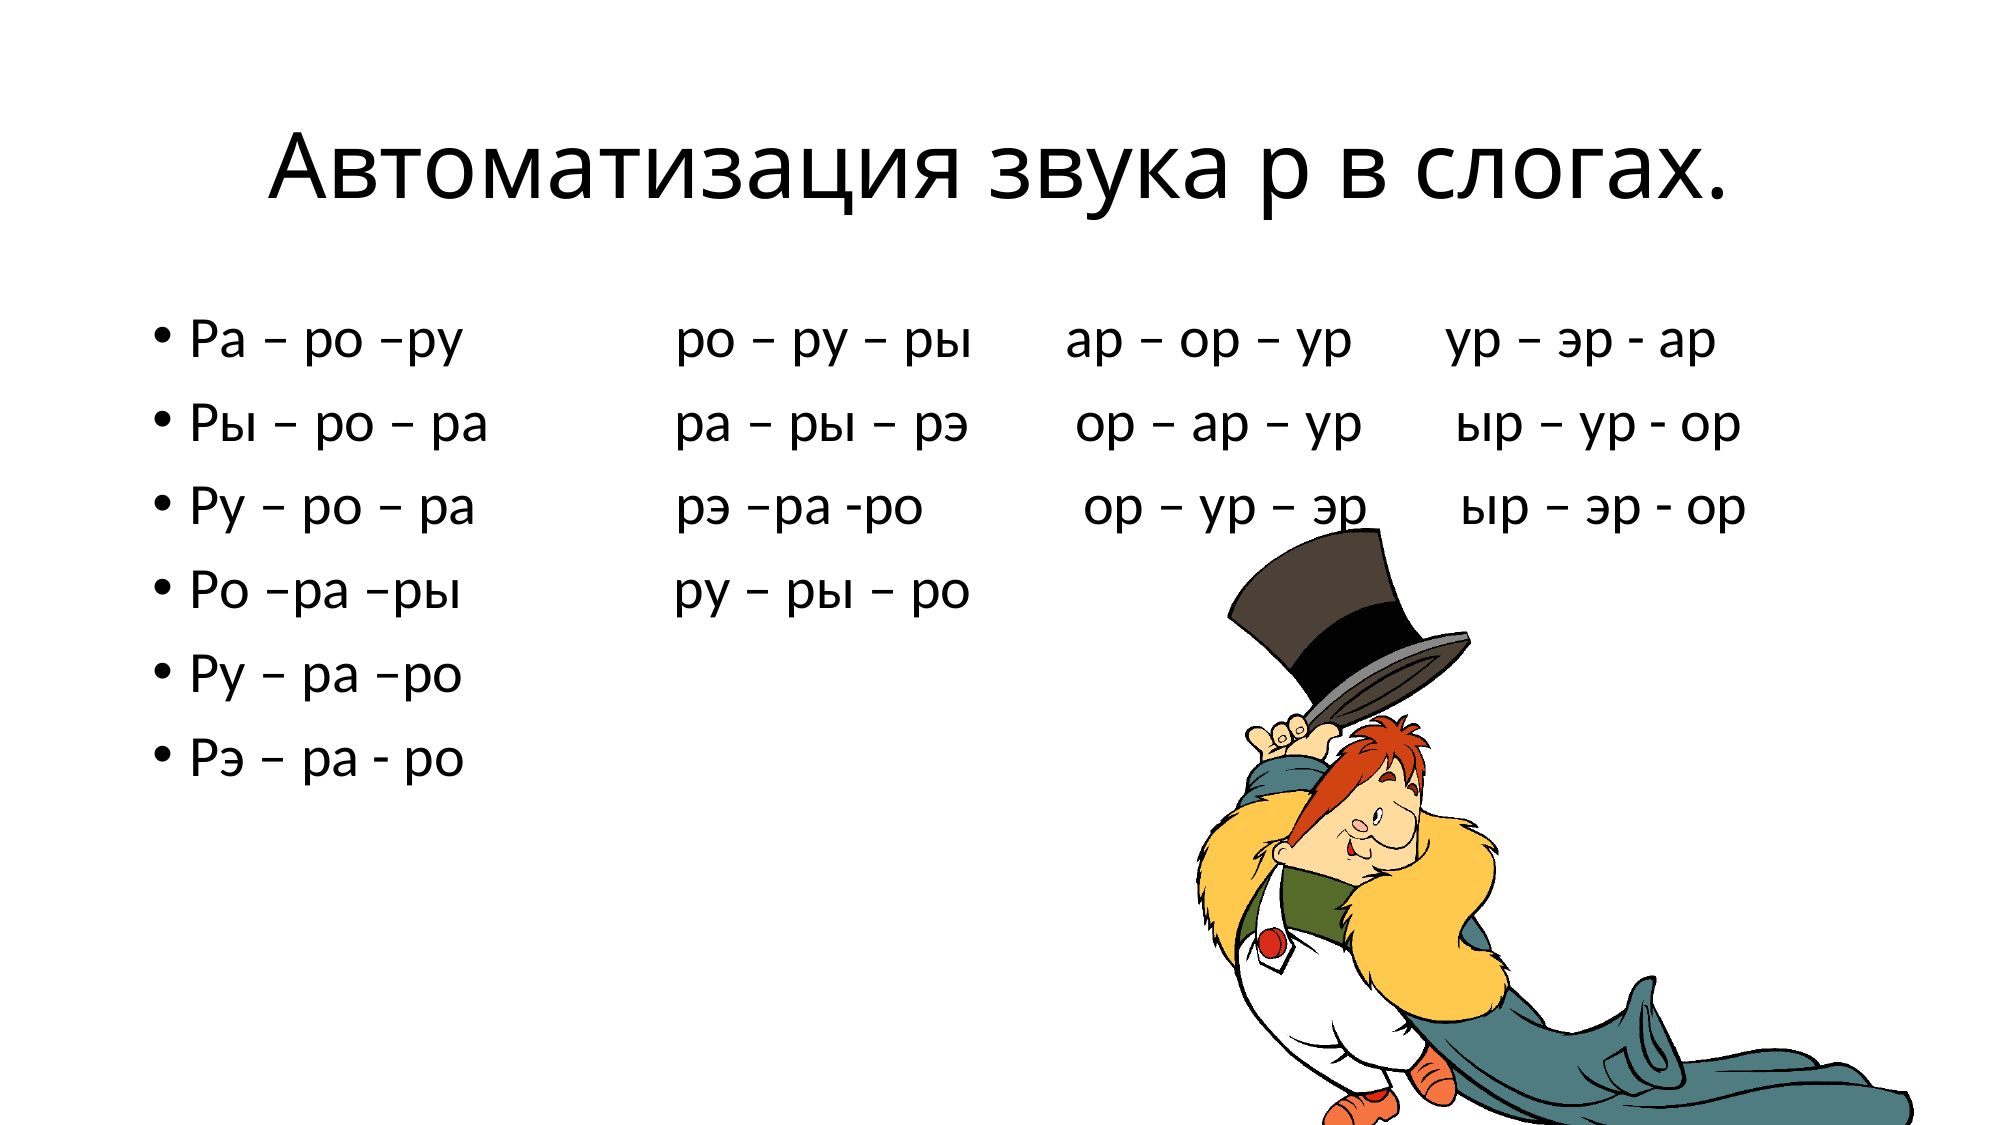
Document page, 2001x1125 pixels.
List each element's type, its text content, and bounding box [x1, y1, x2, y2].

picture [1143, 466, 1925, 1125]
title Автоматизация звука р в слогах. [137, 59, 1863, 278]
list Ра – ро –ру ро – ру – ры ар – ор – ур ур – эр - ар Ры – ро – ра ра – ры – рэ ор – ар – ур ыр – ур - ор Ру – ро – ра рэ –ра -ро ор – ур – эр ыр – эр - ор Ро –ра –ры ру – ры – ро Ру – ра –ро Рэ – ра - ро [137, 299, 1863, 1014]
